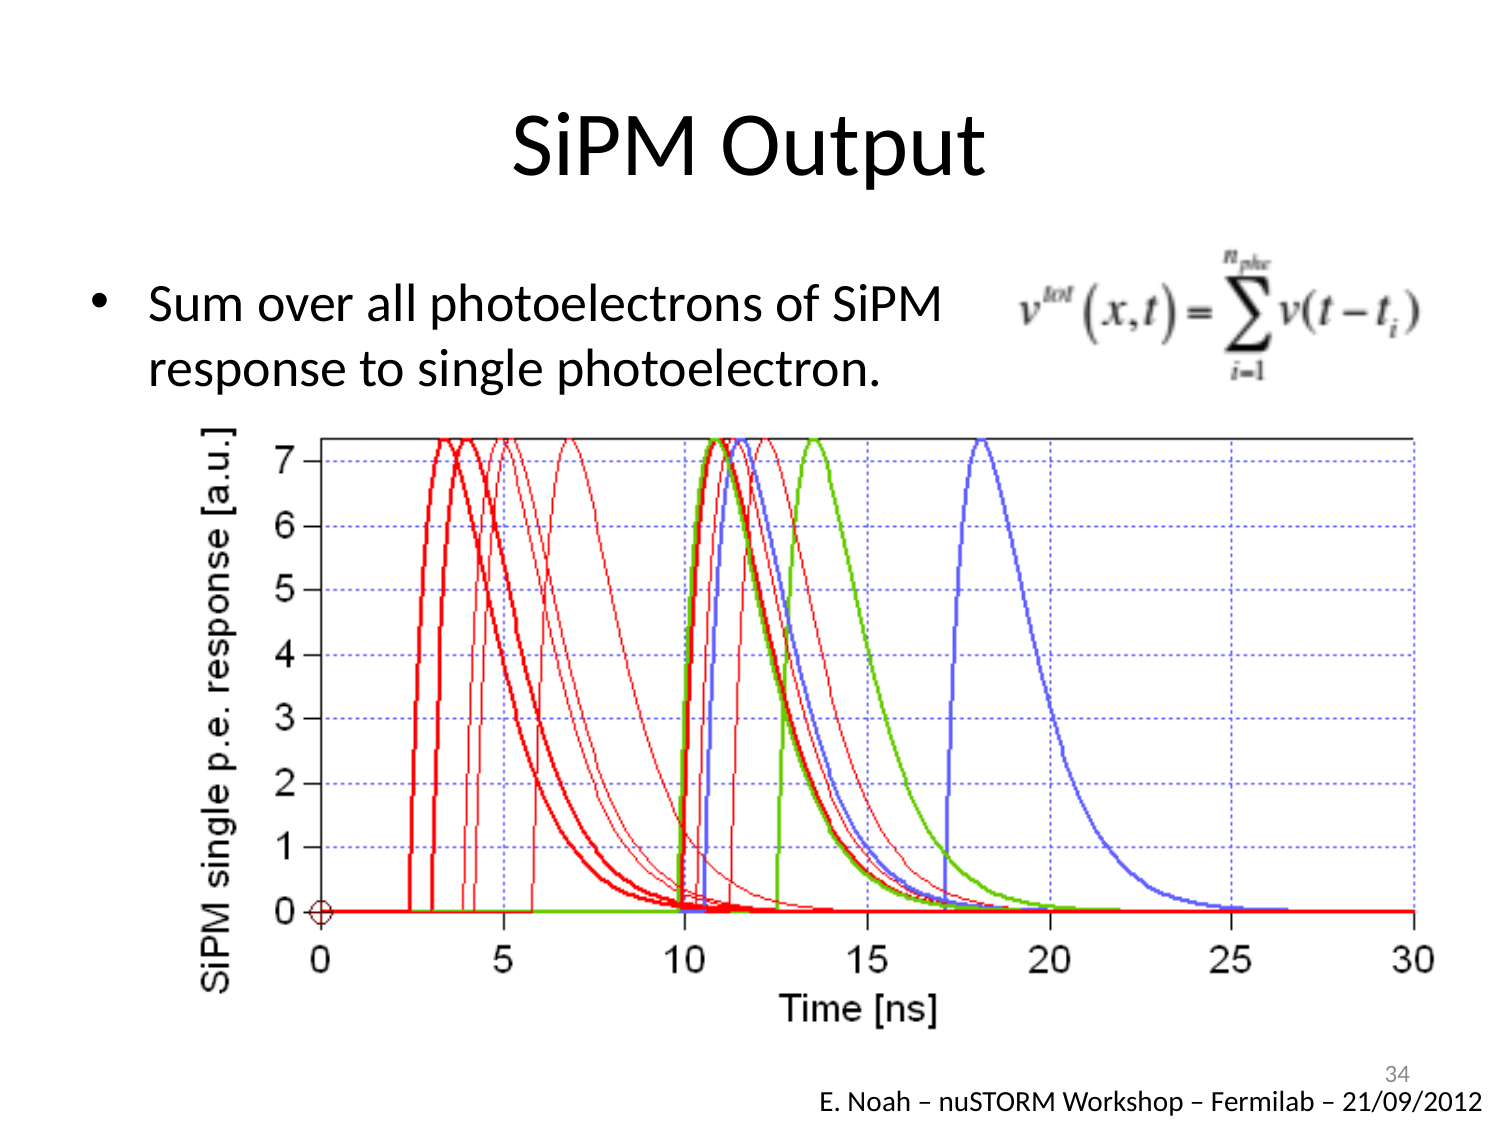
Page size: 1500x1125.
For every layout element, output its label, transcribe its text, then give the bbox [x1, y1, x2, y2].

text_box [1013, 232, 1426, 385]
list Sum over all photoelectrons of SiPM response to single photoelectron. [75, 260, 965, 437]
title SiPM Output [75, 45, 1425, 233]
slide_number 34 [1074, 1044, 1425, 1103]
picture [164, 415, 1452, 1036]
